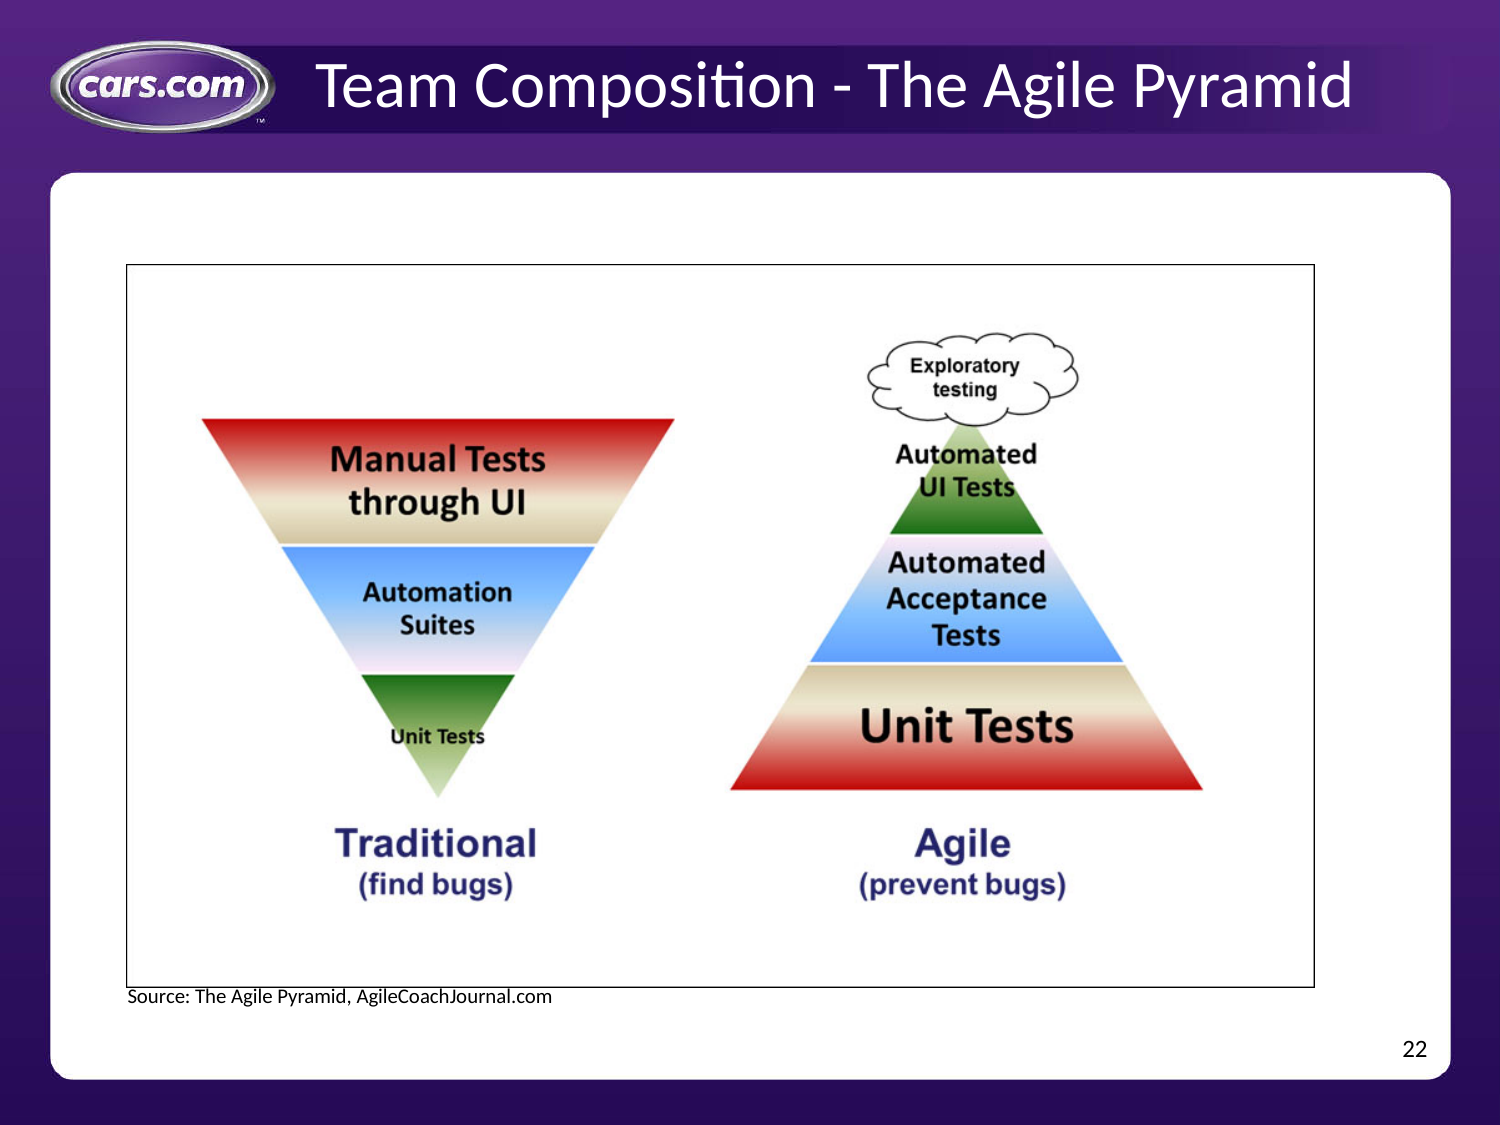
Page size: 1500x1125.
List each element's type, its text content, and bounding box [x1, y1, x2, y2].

title Team Composition - The Agile Pyramid [300, 0, 1500, 175]
list Source: The Agile Pyramid, AgileCoachJournal.com [112, 237, 1388, 1063]
picture [0, 0, 1500, 1125]
